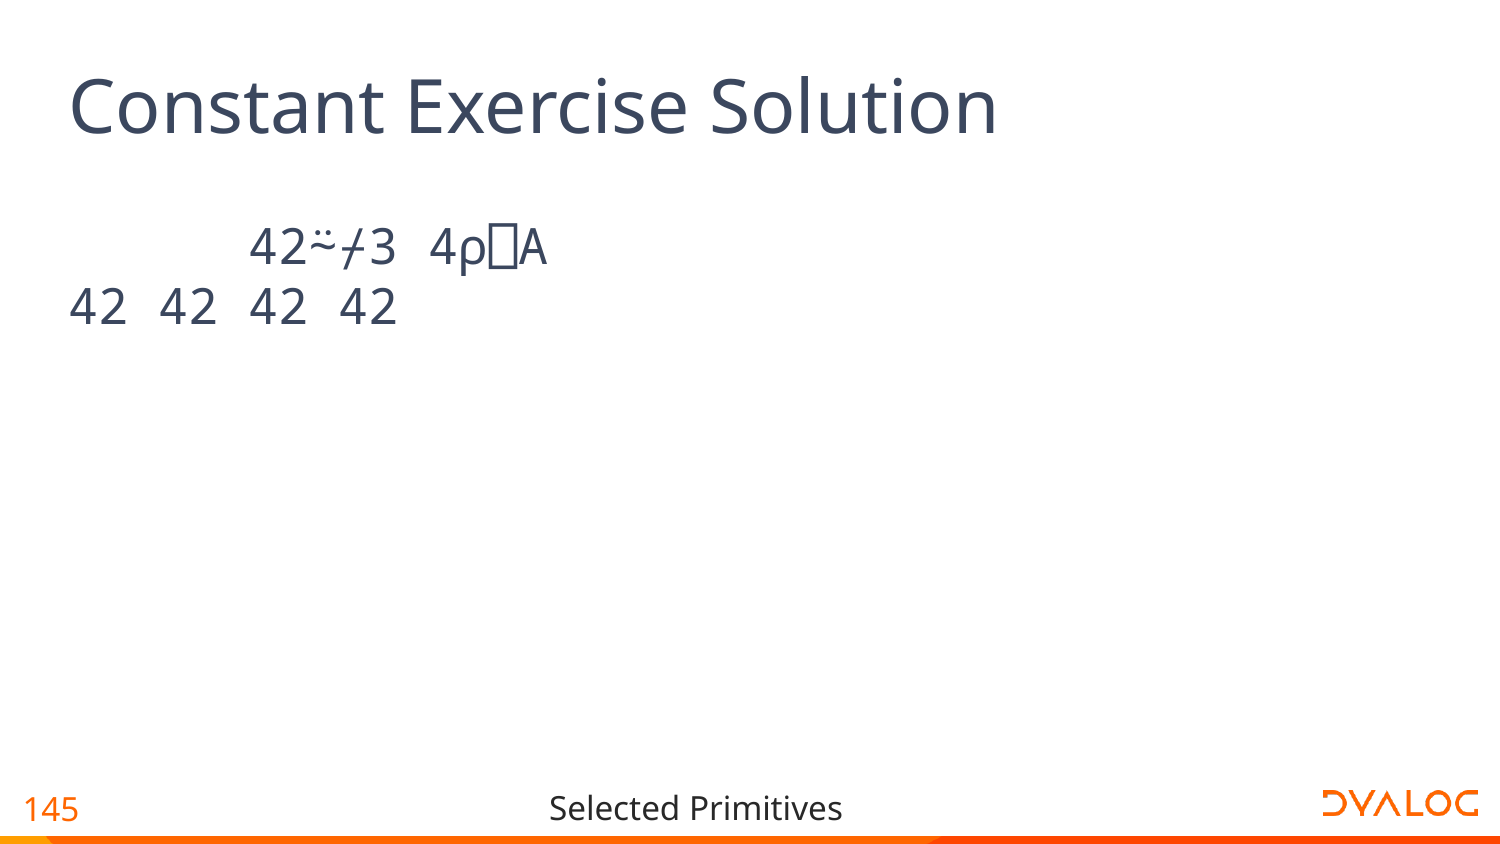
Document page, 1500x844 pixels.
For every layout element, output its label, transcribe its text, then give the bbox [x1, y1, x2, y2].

picture [1323, 790, 1478, 816]
picture [0, 836, 1500, 844]
title Constant Exercise Solution [53, 43, 1453, 157]
list 42⍨⌿3 4⍴⎕A 42 42 42 42 [53, 207, 1453, 740]
